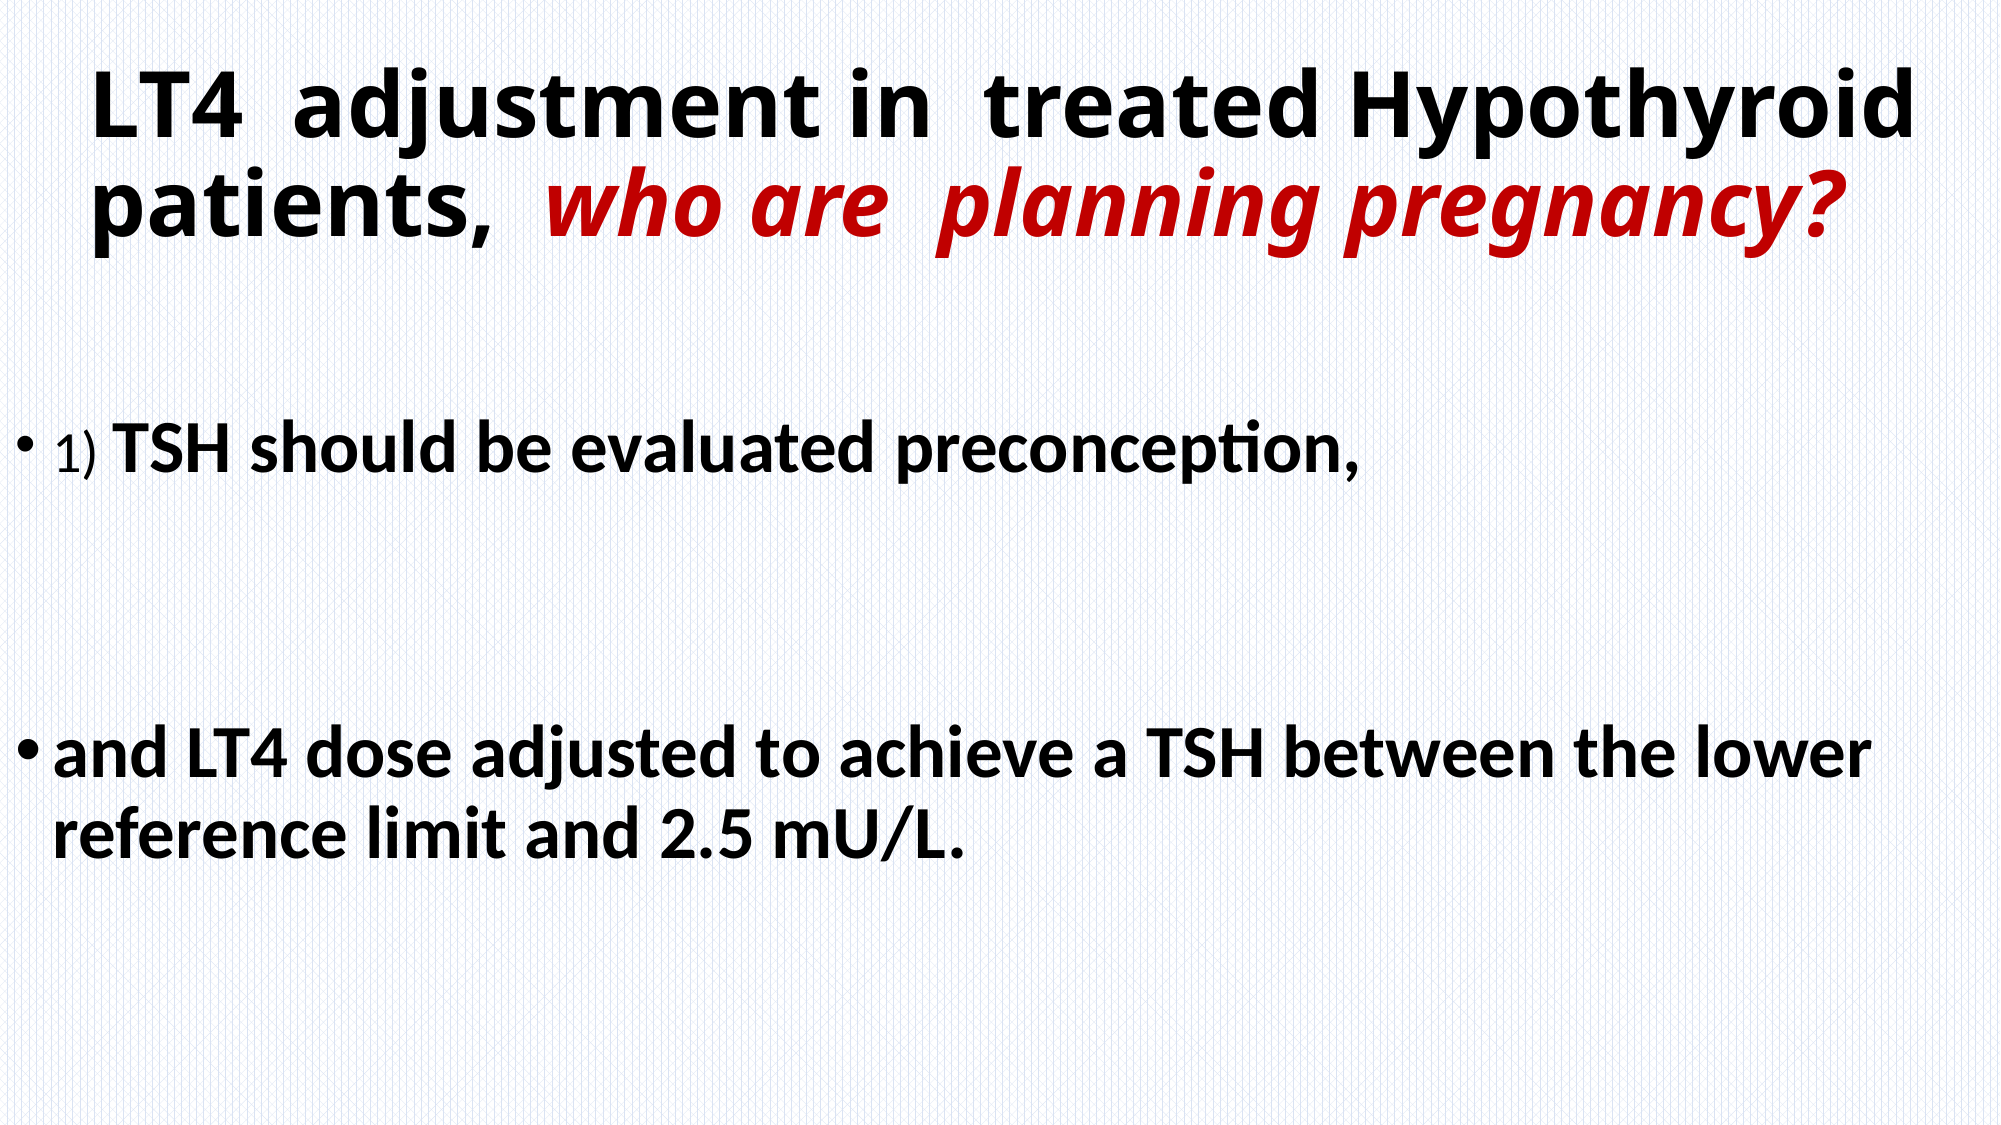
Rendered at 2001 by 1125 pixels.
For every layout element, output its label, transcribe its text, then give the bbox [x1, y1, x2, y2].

list 1) TSH should be evaluated preconception, and LT4 dose adjusted to achieve a TSH between the lower reference limit and 2.5 mU/L. [0, 399, 2000, 1125]
title LT4 adjustment in treated Hypothyroid patients, who are planning pregnancy? [74, 0, 2000, 315]
